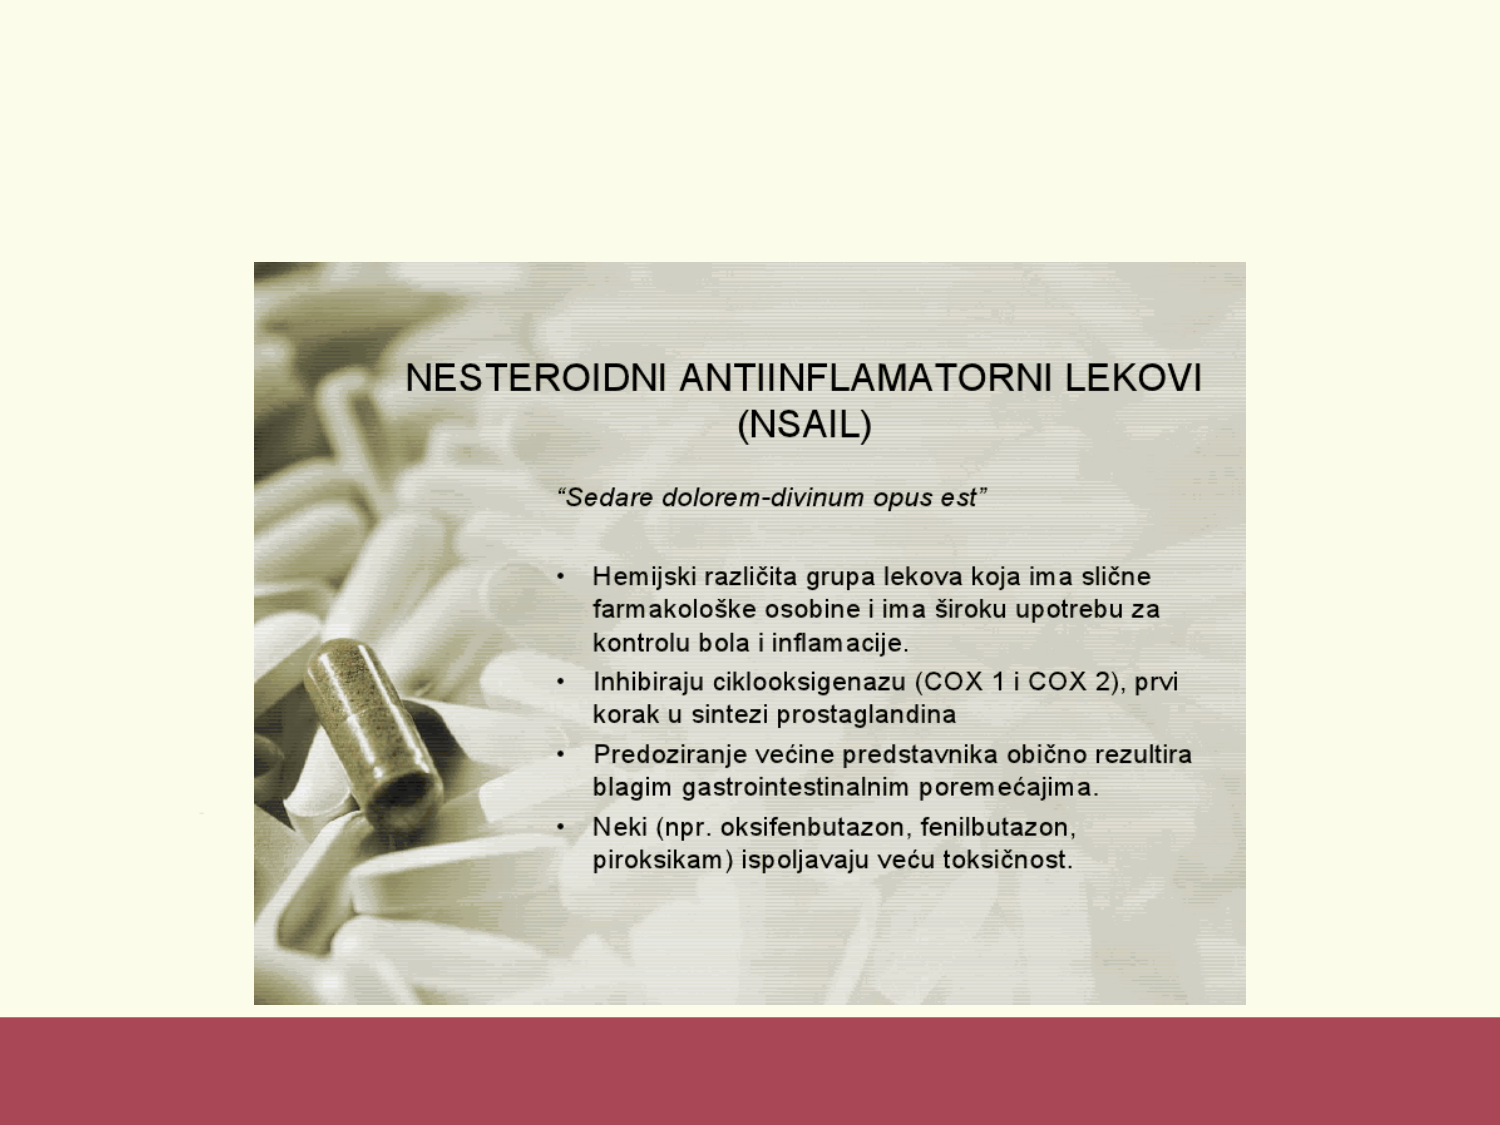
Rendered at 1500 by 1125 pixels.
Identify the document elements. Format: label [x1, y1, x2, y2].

list [254, 262, 1245, 1005]
picture [0, 0, 1500, 1125]
